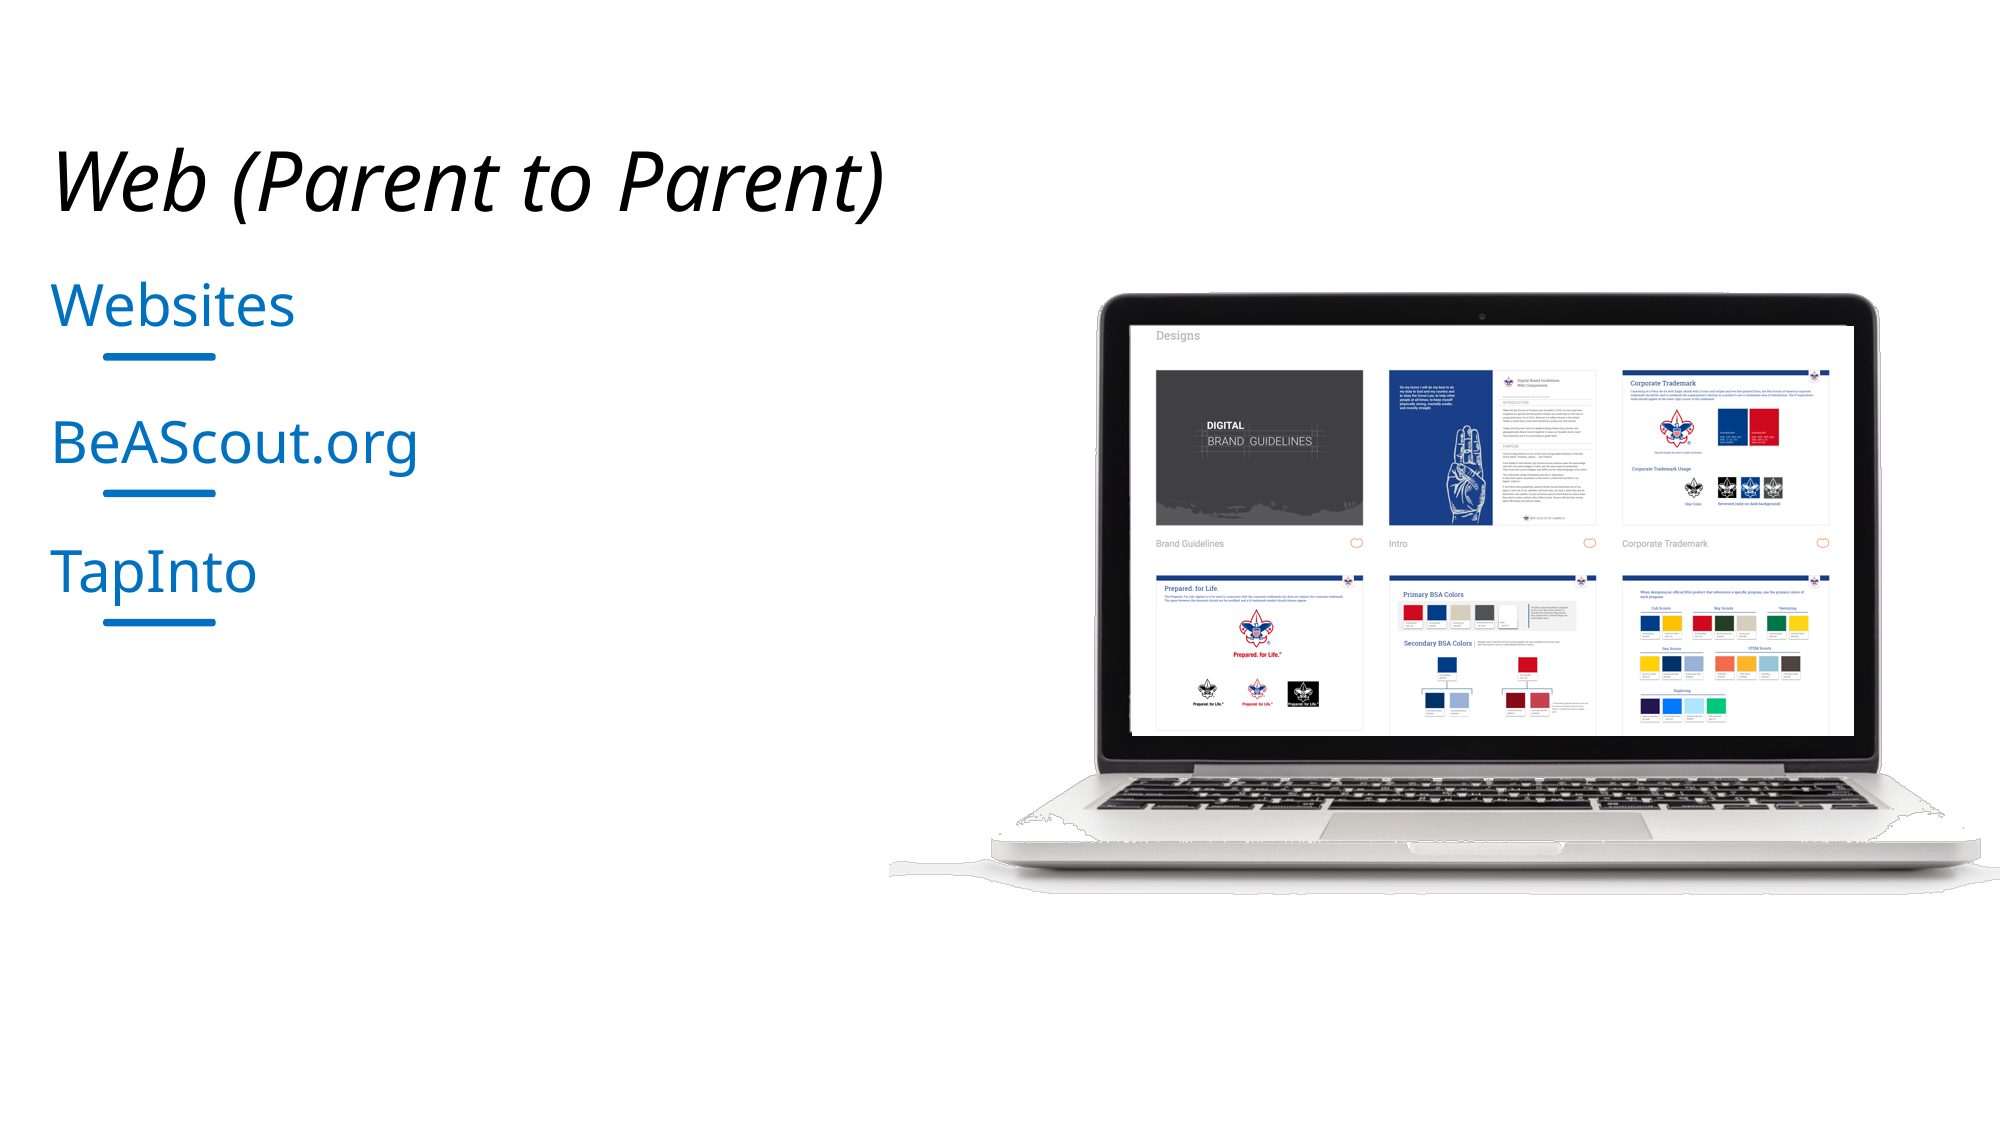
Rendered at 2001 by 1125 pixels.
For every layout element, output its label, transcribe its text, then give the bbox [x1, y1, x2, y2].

picture [889, 160, 2000, 958]
text_box [103, 353, 216, 361]
text_box BeAScout.org [42, 397, 889, 483]
text_box Web (Parent to Parent) [42, 121, 1500, 236]
text_box Websites [42, 261, 889, 346]
text_box [103, 489, 216, 498]
text_box TapInto [42, 526, 889, 612]
text_box [103, 618, 216, 627]
